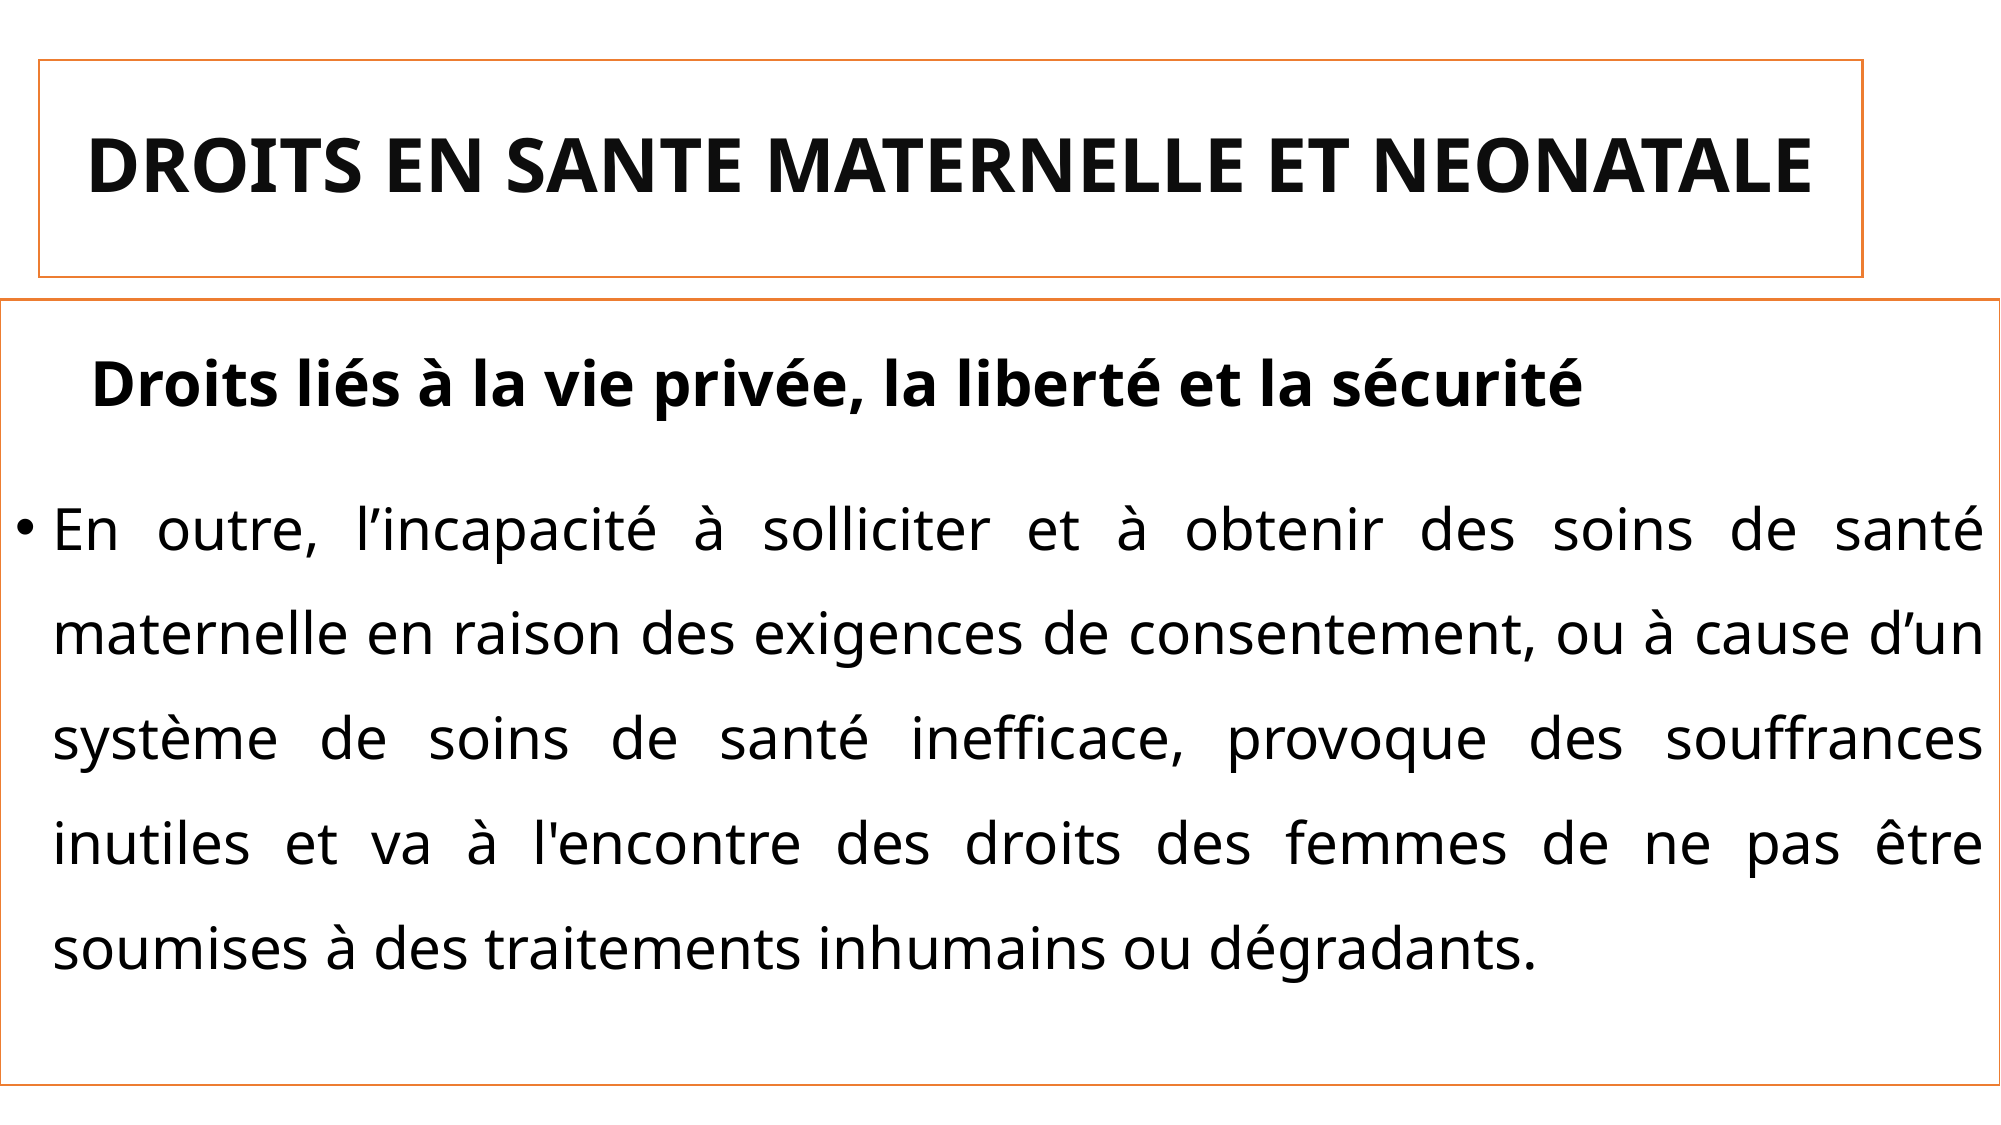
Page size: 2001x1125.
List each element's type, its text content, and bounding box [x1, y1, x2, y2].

title DROITS EN SANTE MATERNELLE ET NEONATALE [38, 59, 1864, 278]
list Droits liés à la vie privée, la liberté et la sécurité En outre, l’incapacité à solliciter et à obtenir des soins de santé maternelle en raison des exigences de consentement, ou à cause d’un système de soins de santé inefficace, provoque des souffrances inutiles et va à l'encontre des droits des femmes de ne pas être soumises à des traitements inhumains ou dégradants. [0, 298, 2000, 1086]
